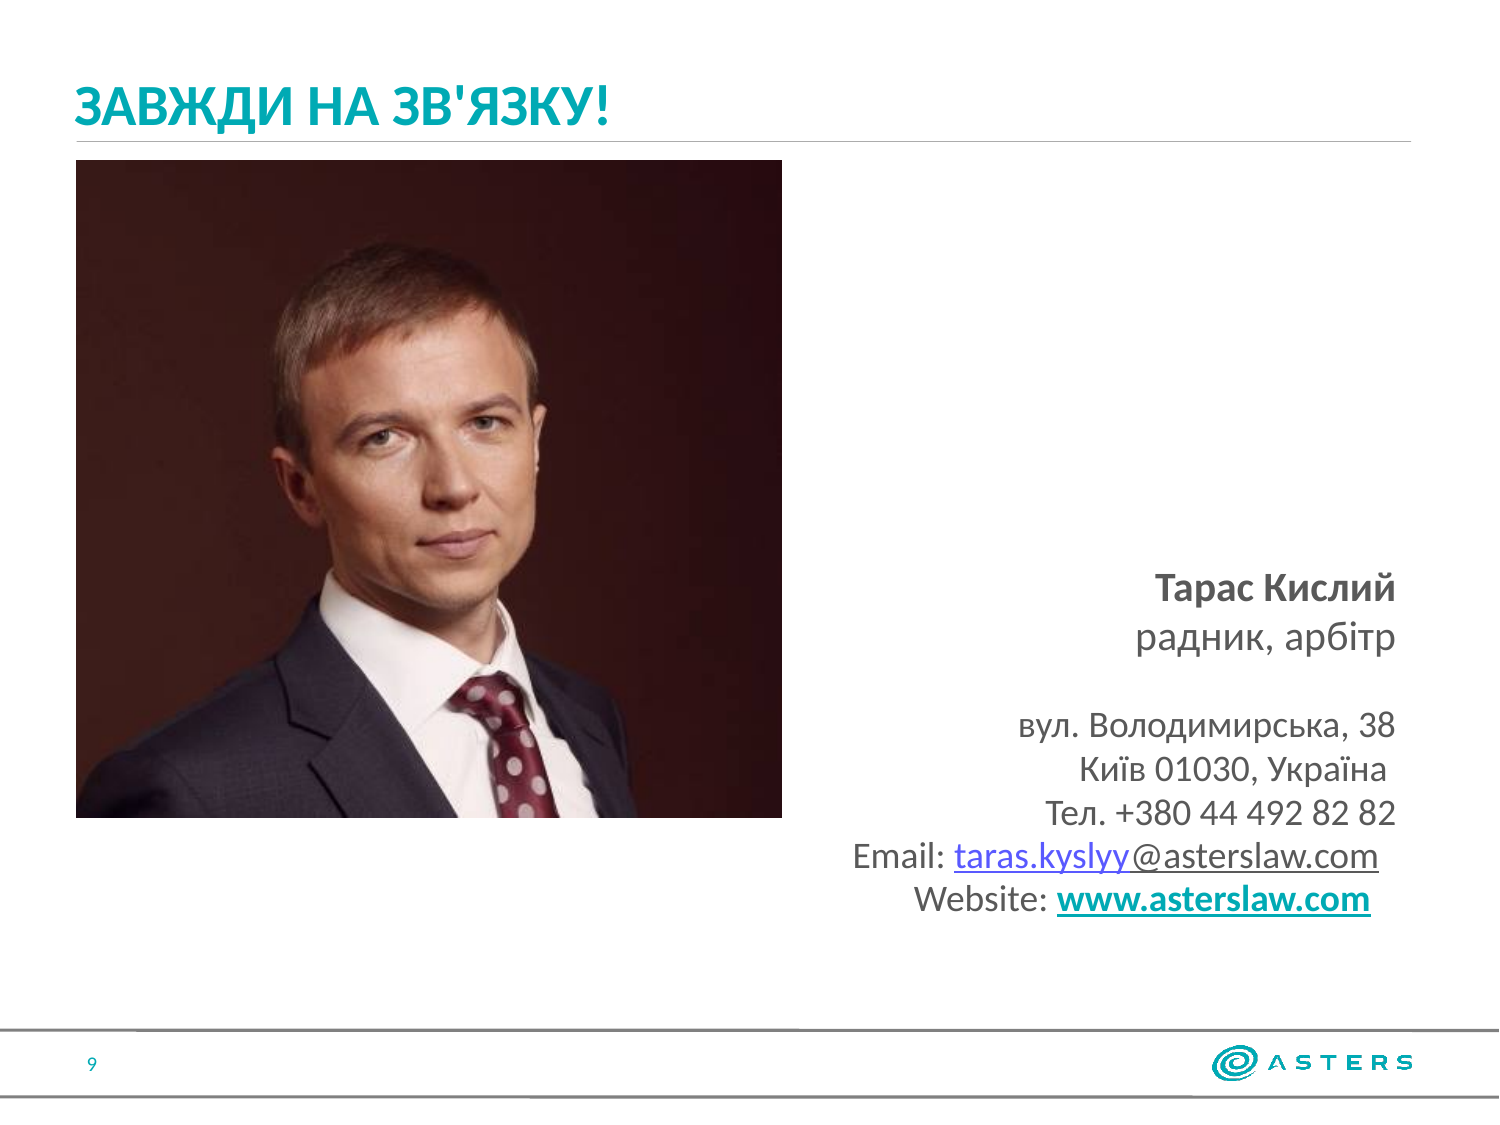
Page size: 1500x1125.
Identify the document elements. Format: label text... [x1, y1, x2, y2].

list Тарас Кислий радник, арбітр вул. Володимирська, 38 Київ 01030, Україна Тел. +380 44 492 82 82 Email: taras.kyslyy@asterslaw.com Website: www.asterslaw.com [560, 562, 1412, 988]
slide_number 9 [0, 1033, 113, 1093]
title Завжди на зв'язку! [59, 59, 1459, 144]
picture [76, 160, 782, 818]
picture [1212, 1045, 1412, 1081]
